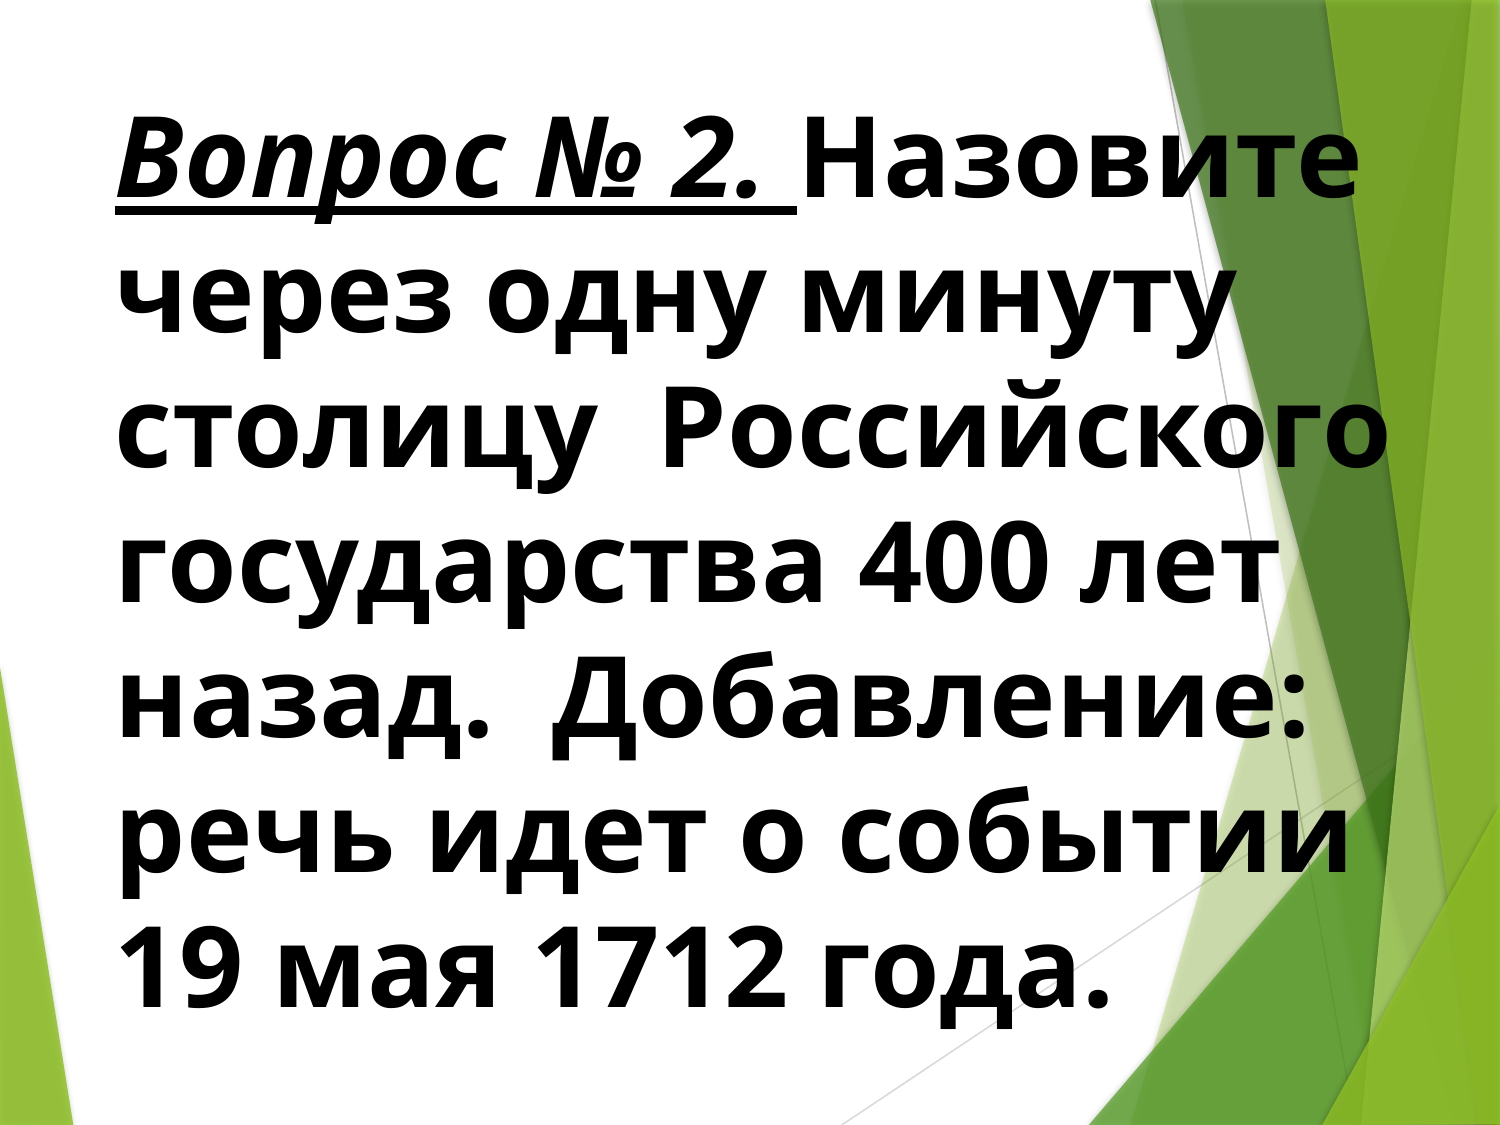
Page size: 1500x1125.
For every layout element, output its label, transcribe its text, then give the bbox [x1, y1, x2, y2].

text_box Вопрос № 2. Назовите через одну минуту столицу Российского государства 400 лет назад. Добавление: речь идет о событии 19 мая 1712 года. [100, 78, 1424, 1038]
